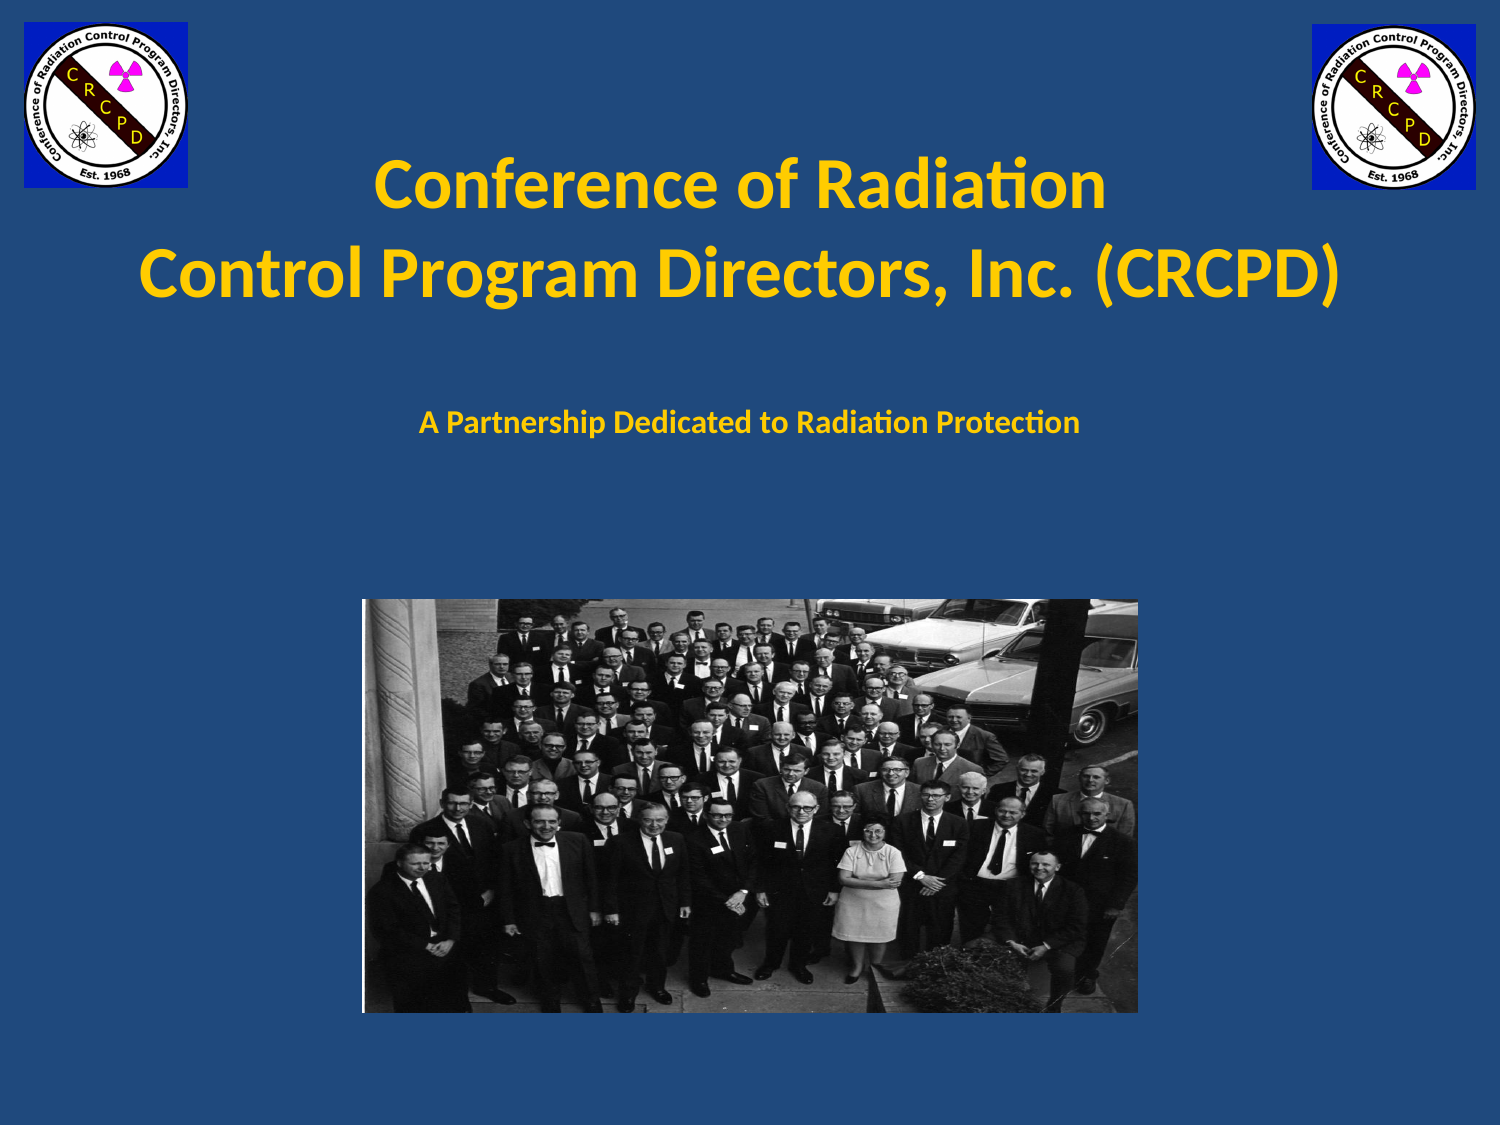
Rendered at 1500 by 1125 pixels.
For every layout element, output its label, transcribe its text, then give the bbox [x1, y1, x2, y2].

picture [362, 599, 1138, 1013]
picture [1312, 24, 1476, 191]
picture [24, 22, 188, 188]
title Conference of Radiation Control Program Directors, Inc. (CRCPD) A Partnership Dedicated to Radiation Protection [112, 0, 1388, 488]
